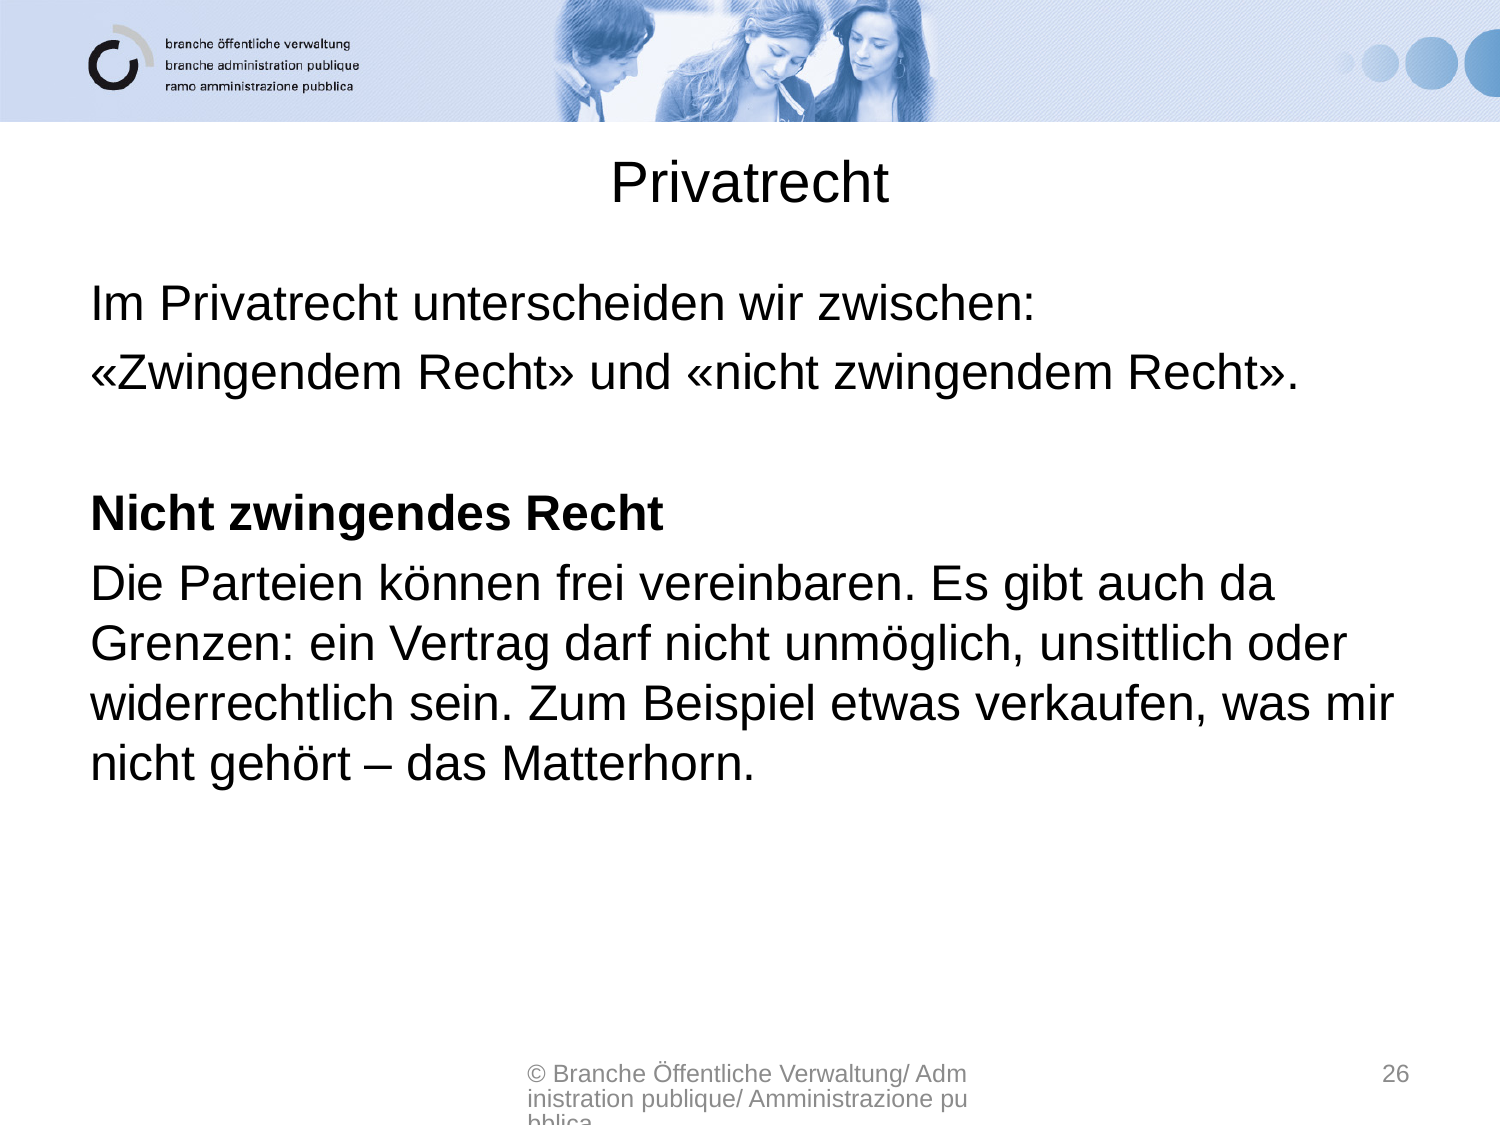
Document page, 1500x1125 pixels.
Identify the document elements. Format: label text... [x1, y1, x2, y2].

footer © Branche Öffentliche Verwaltung/ Administration publique/ Amministrazione pubblica [512, 1042, 988, 1103]
slide_number 26 [1074, 1042, 1425, 1103]
title Privatrecht [75, 125, 1425, 233]
picture [0, 0, 1500, 122]
list Im Privatrecht unterscheiden wir zwischen: «Zwingendem Recht» und «nicht zwingendem Recht». Nicht zwingendes Recht Die Parteien können frei vereinbaren. Es gibt auch da Grenzen: ein Vertrag darf nicht unmöglich, unsittlich oder widerrechtlich sein. Zum Beispiel etwas verkaufen, was mir nicht gehört – das Matterhorn. [75, 262, 1425, 1005]
